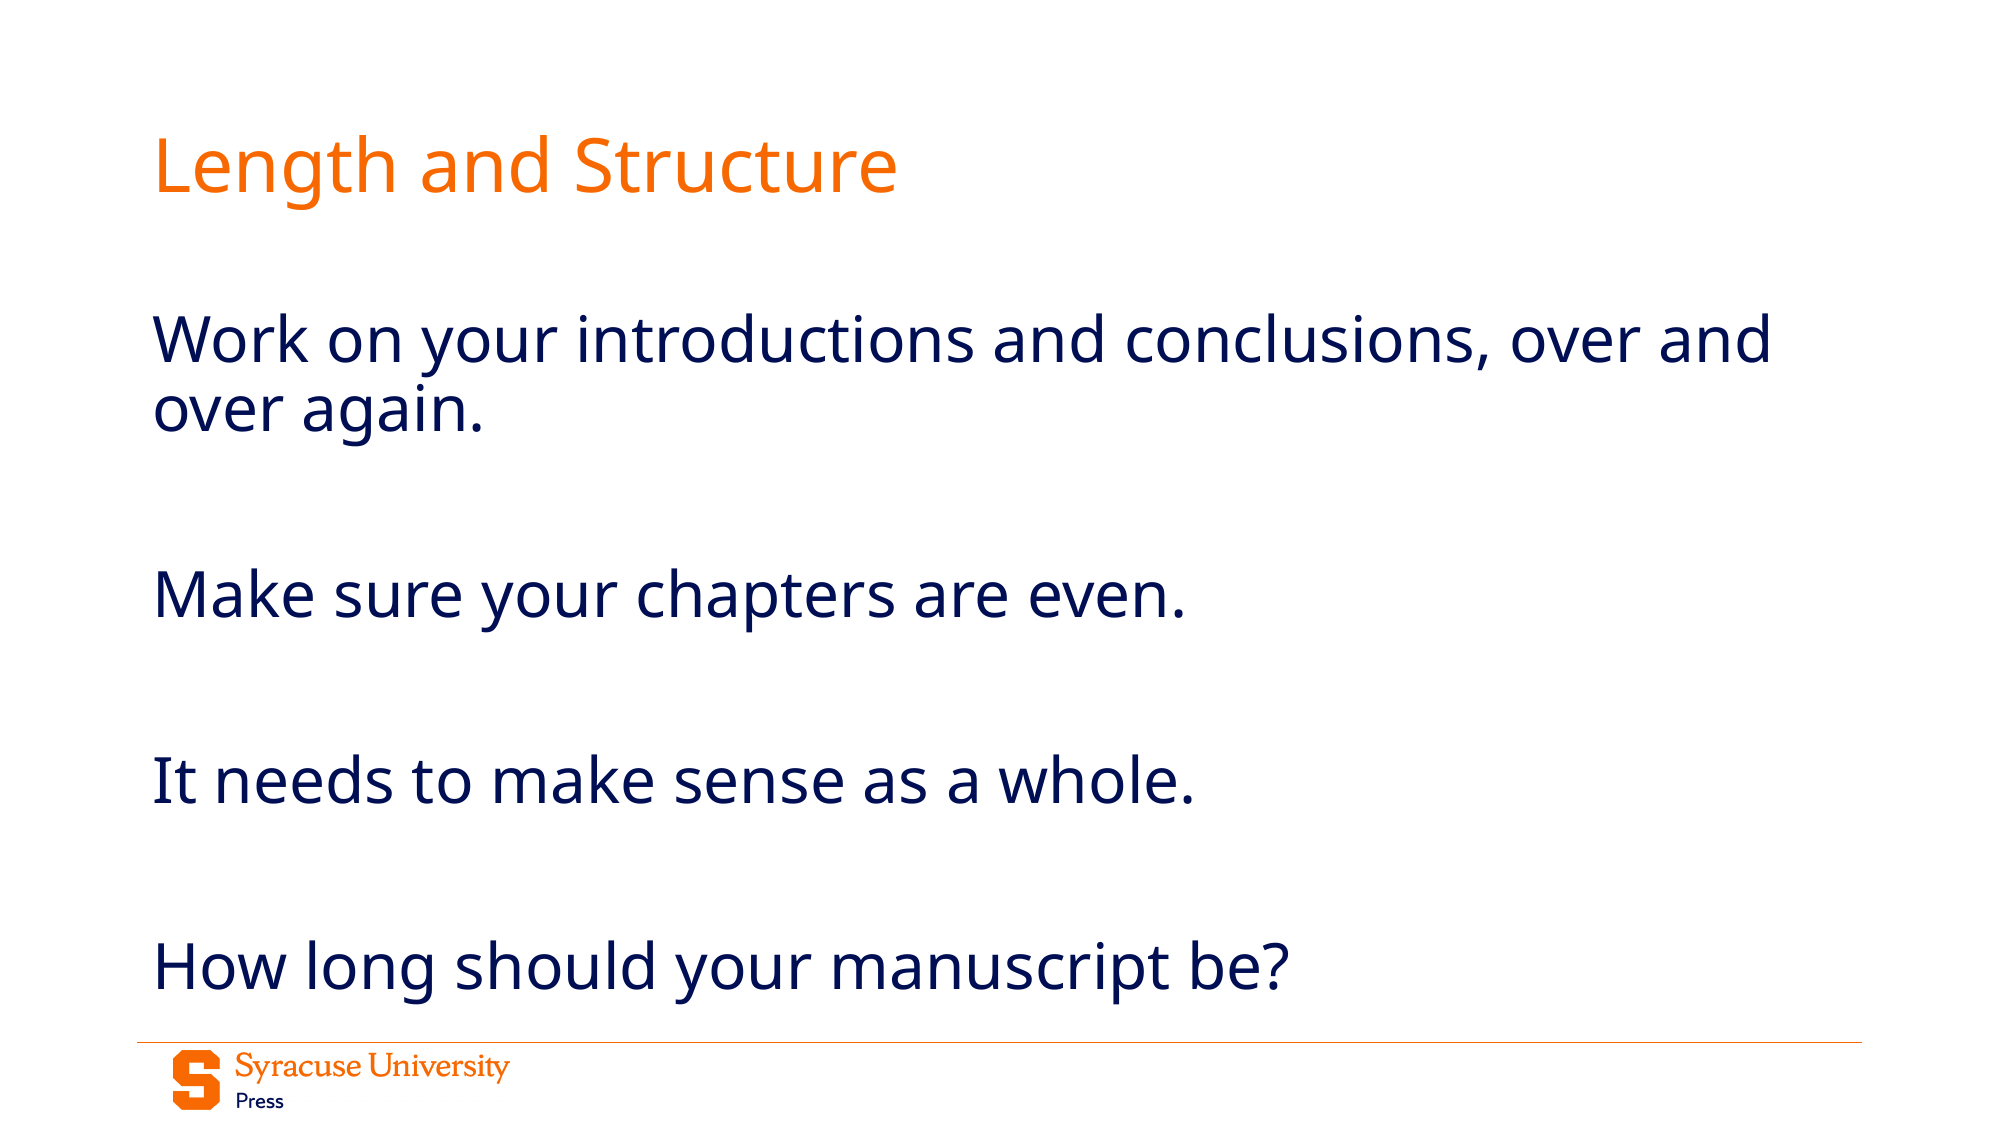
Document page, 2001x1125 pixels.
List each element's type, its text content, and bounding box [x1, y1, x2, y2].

picture [173, 1050, 510, 1110]
title Length and Structure [137, 59, 1863, 278]
list Work on your introductions and conclusions, over and over again. Make sure your chapters are even. It needs to make sense as a whole. How long should your manuscript be? [137, 299, 1863, 1014]
